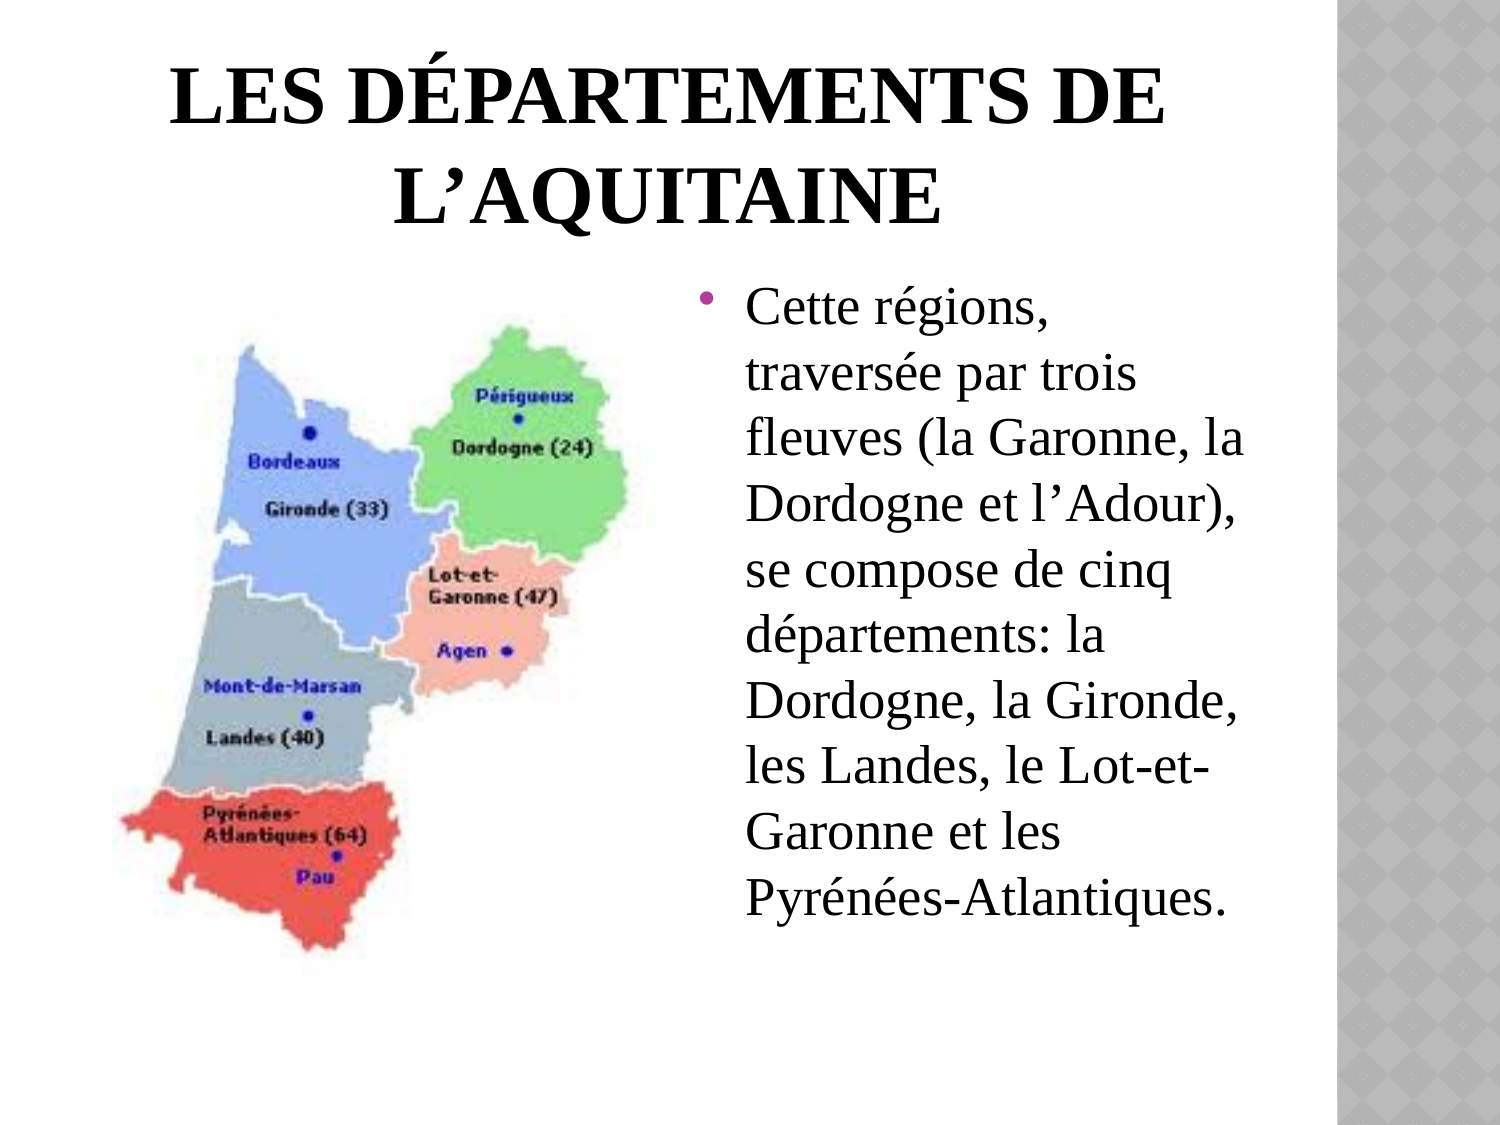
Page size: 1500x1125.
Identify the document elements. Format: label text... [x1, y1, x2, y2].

title Les départements de l’Aquitaine [75, 52, 1263, 240]
list Cette régions, traversée par trois fleuves (la Garonne, la Dordogne et l’Adour), se compose de cinq départements: la Dordogne, la Gironde, les Landes, le Lot-et-Garonne et les Pyrénées-Atlantiques. [685, 262, 1263, 1005]
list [111, 314, 656, 977]
